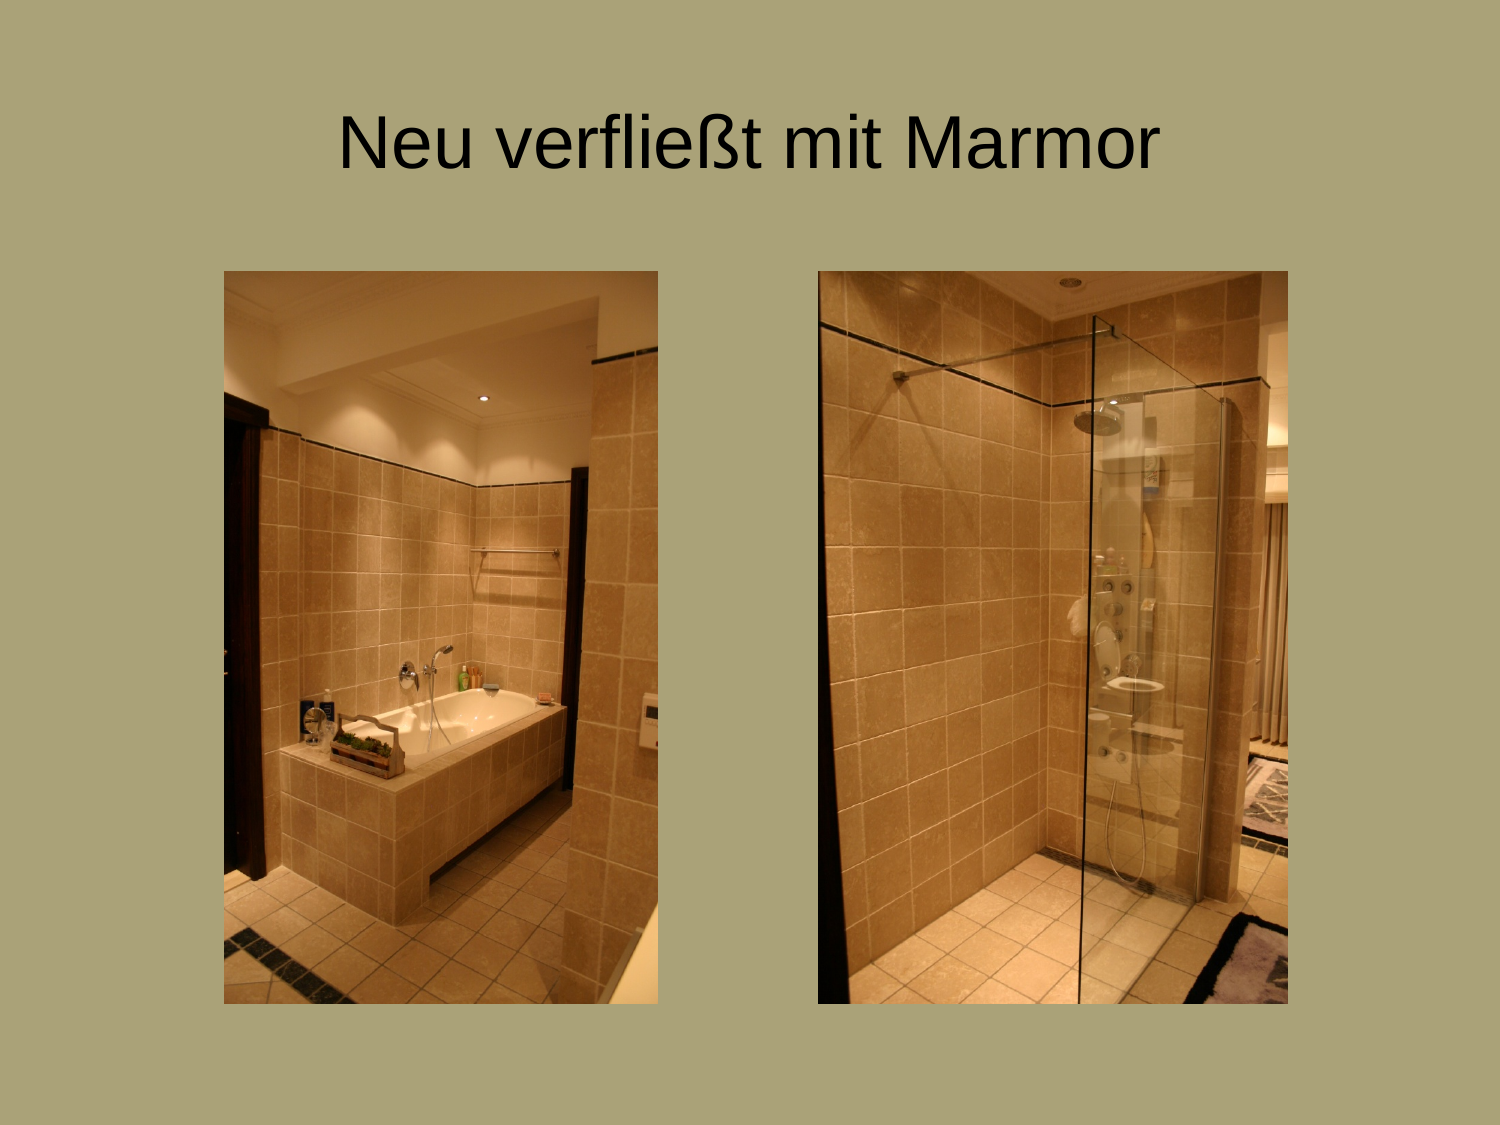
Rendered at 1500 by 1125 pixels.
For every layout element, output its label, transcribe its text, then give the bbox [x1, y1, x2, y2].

picture [818, 271, 1288, 1005]
text_box Neu verfließt mit Marmor [75, 44, 1425, 233]
picture [224, 271, 658, 1005]
